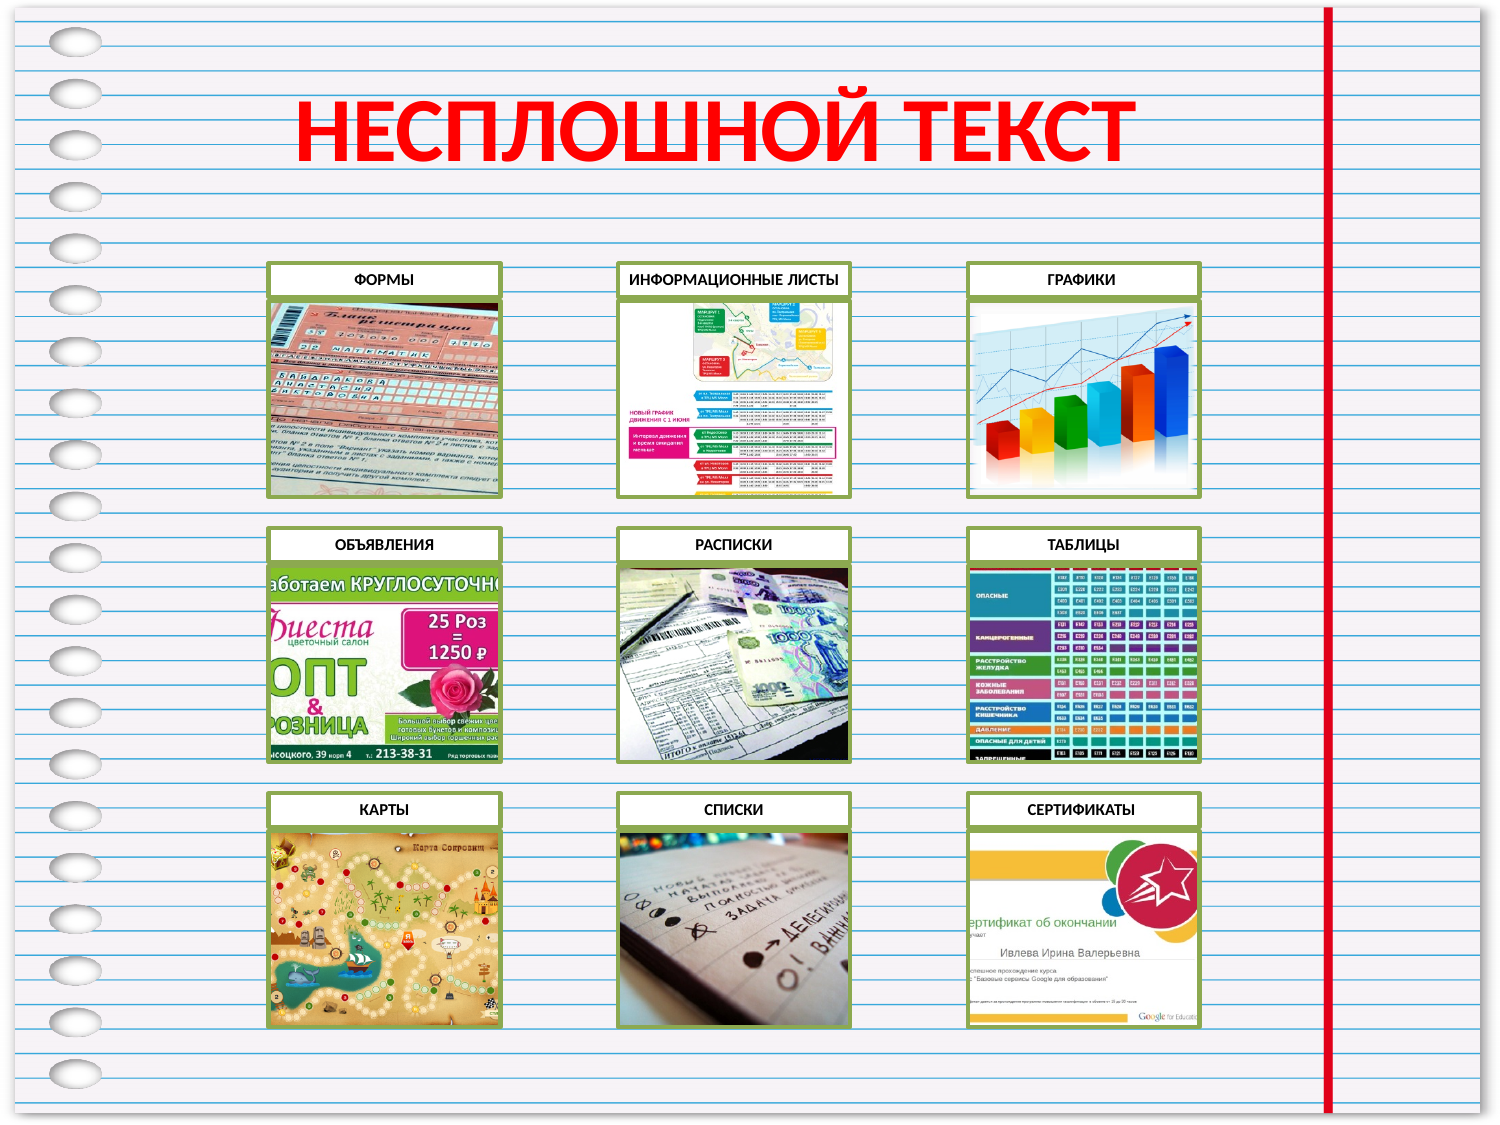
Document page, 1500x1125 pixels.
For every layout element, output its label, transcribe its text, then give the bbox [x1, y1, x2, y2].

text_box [135, 255, 1412, 1036]
text_box Несплошной текст [135, 30, 1317, 219]
picture [0, 0, 1500, 1125]
